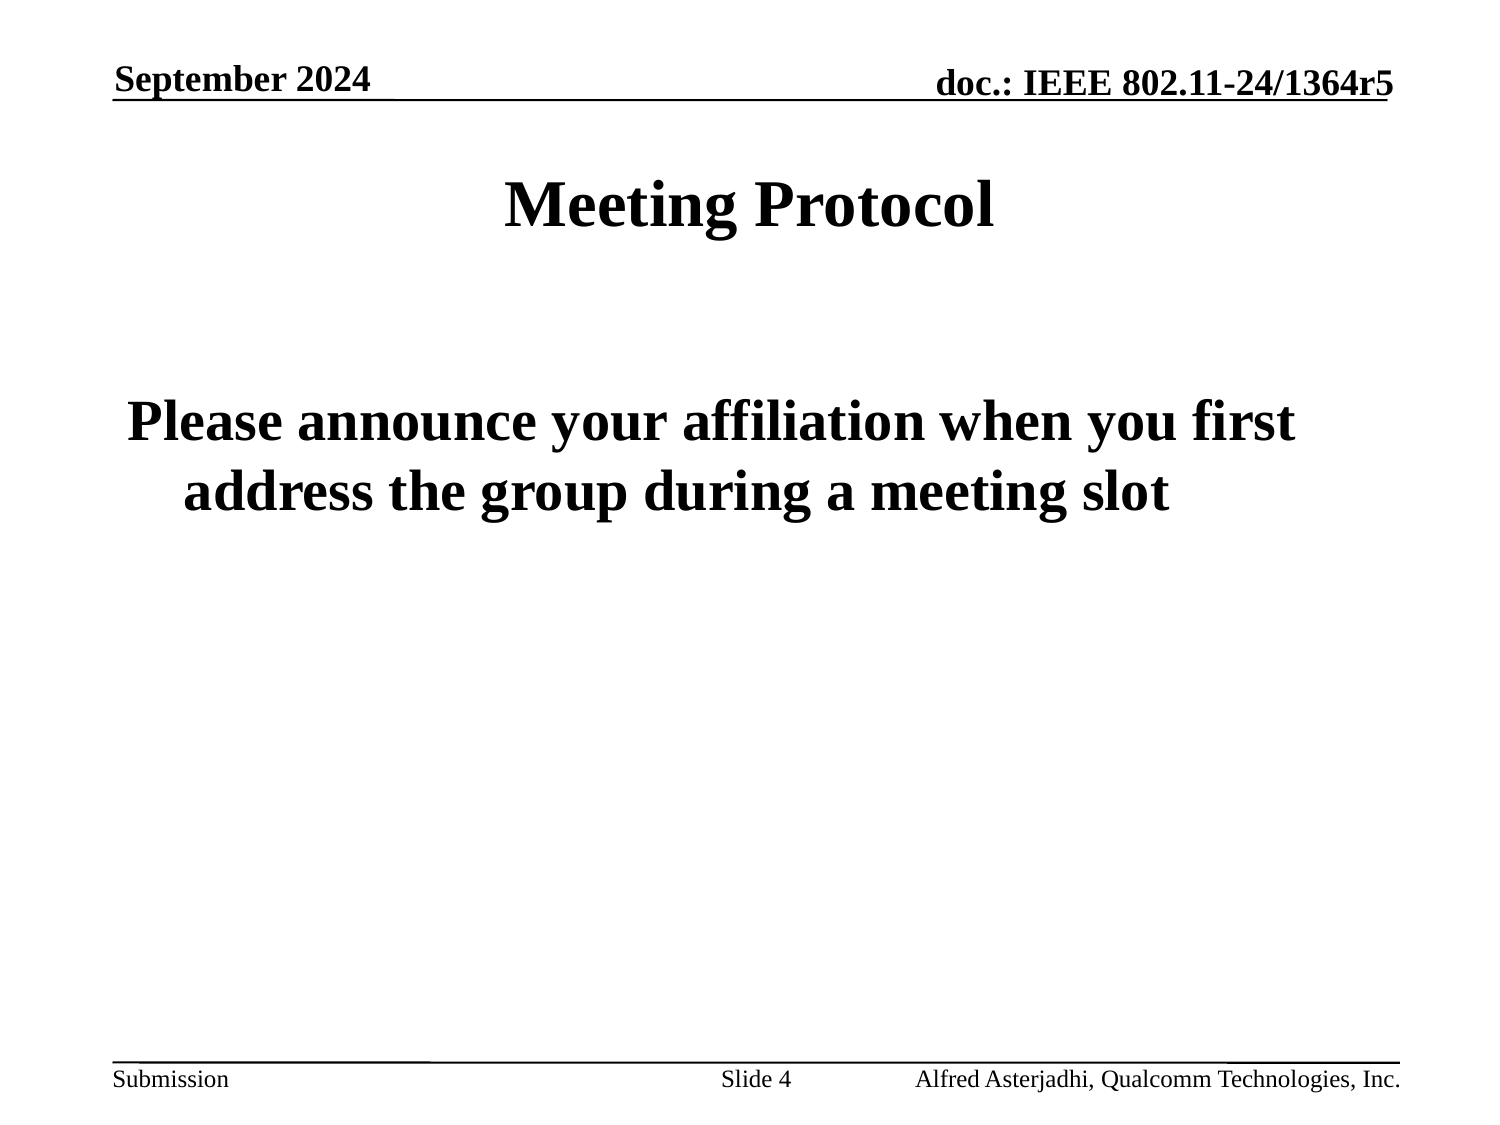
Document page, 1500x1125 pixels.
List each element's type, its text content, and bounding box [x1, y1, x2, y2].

title Meeting Protocol [112, 112, 1388, 288]
list Please announce your affiliation when you first address the group during a meeting slot [112, 374, 1388, 513]
slide_number Slide 4 [712, 1061, 800, 1123]
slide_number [114, 54, 493, 100]
footer Alfred Asterjadhi, Qualcomm Technologies, Inc. [878, 1061, 1402, 1093]
